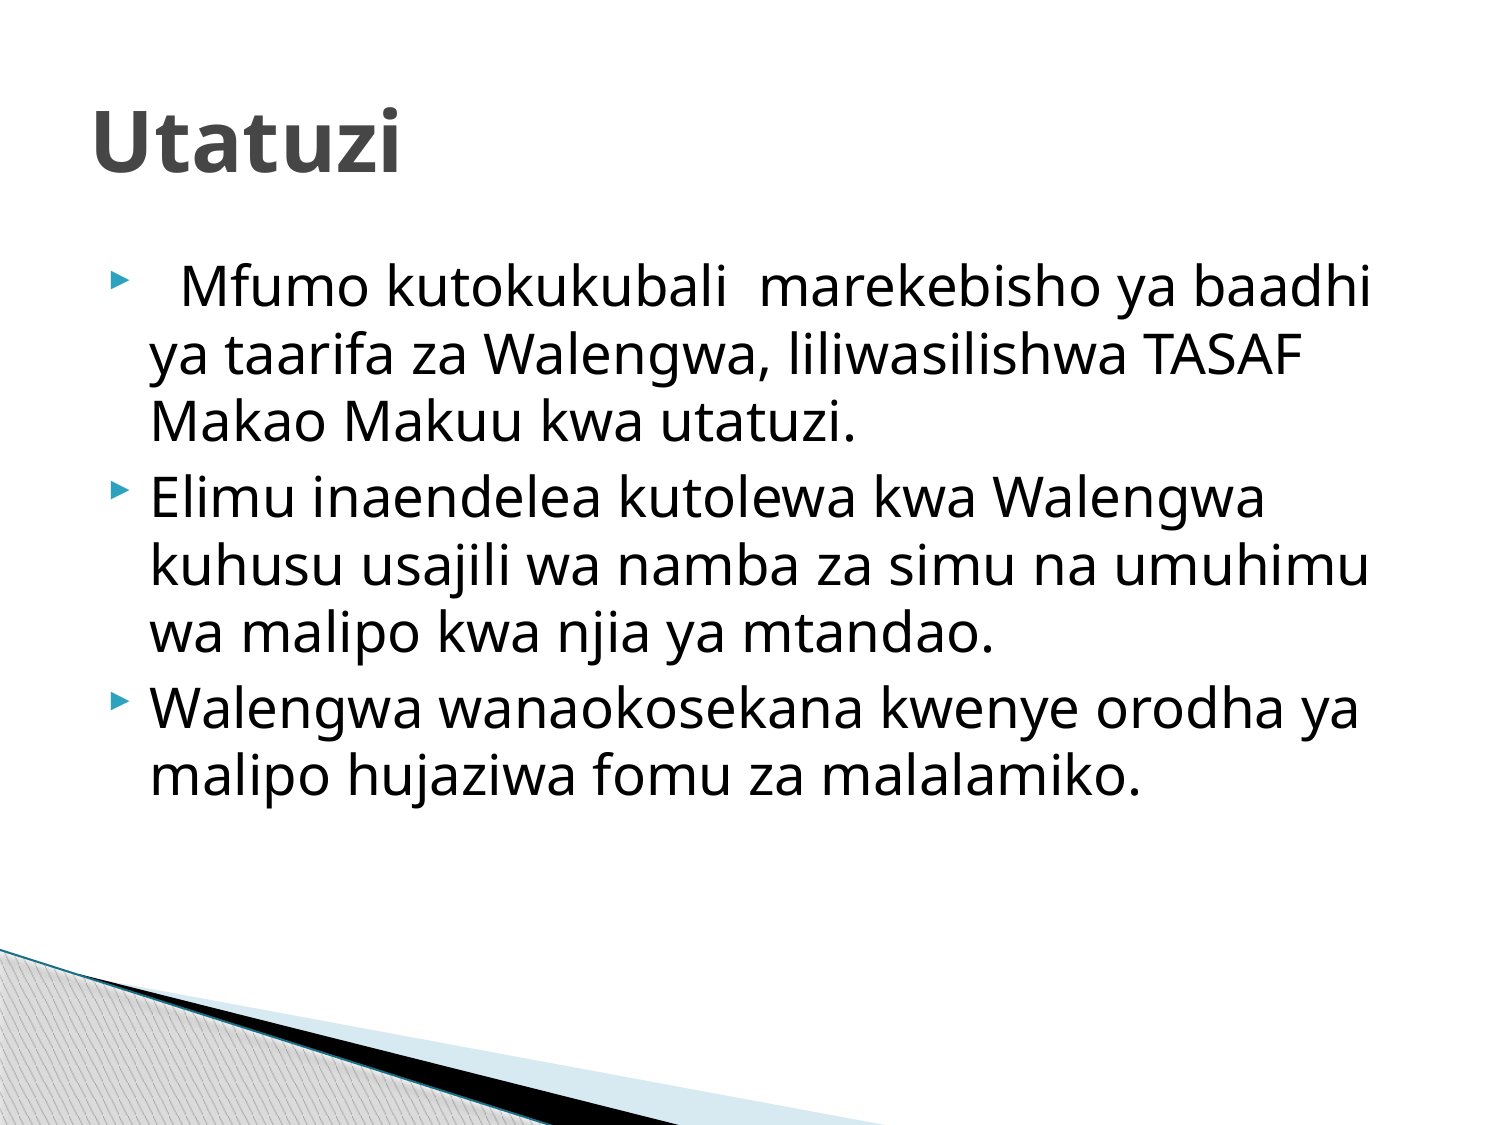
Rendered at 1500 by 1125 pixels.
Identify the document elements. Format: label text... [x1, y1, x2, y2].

list Mfumo kutokukubali marekebisho ya baadhi ya taarifa za Walengwa, liliwasilishwa TASAF Makao Makuu kwa utatuzi. Elimu inaendelea kutolewa kwa Walengwa kuhusu usajili wa namba za simu na umuhimu wa malipo kwa njia ya mtandao. Walengwa wanaokosekana kwenye orodha ya malipo hujaziwa fomu za malalamiko. [75, 243, 1425, 986]
title Utatuzi [75, 45, 1425, 233]
